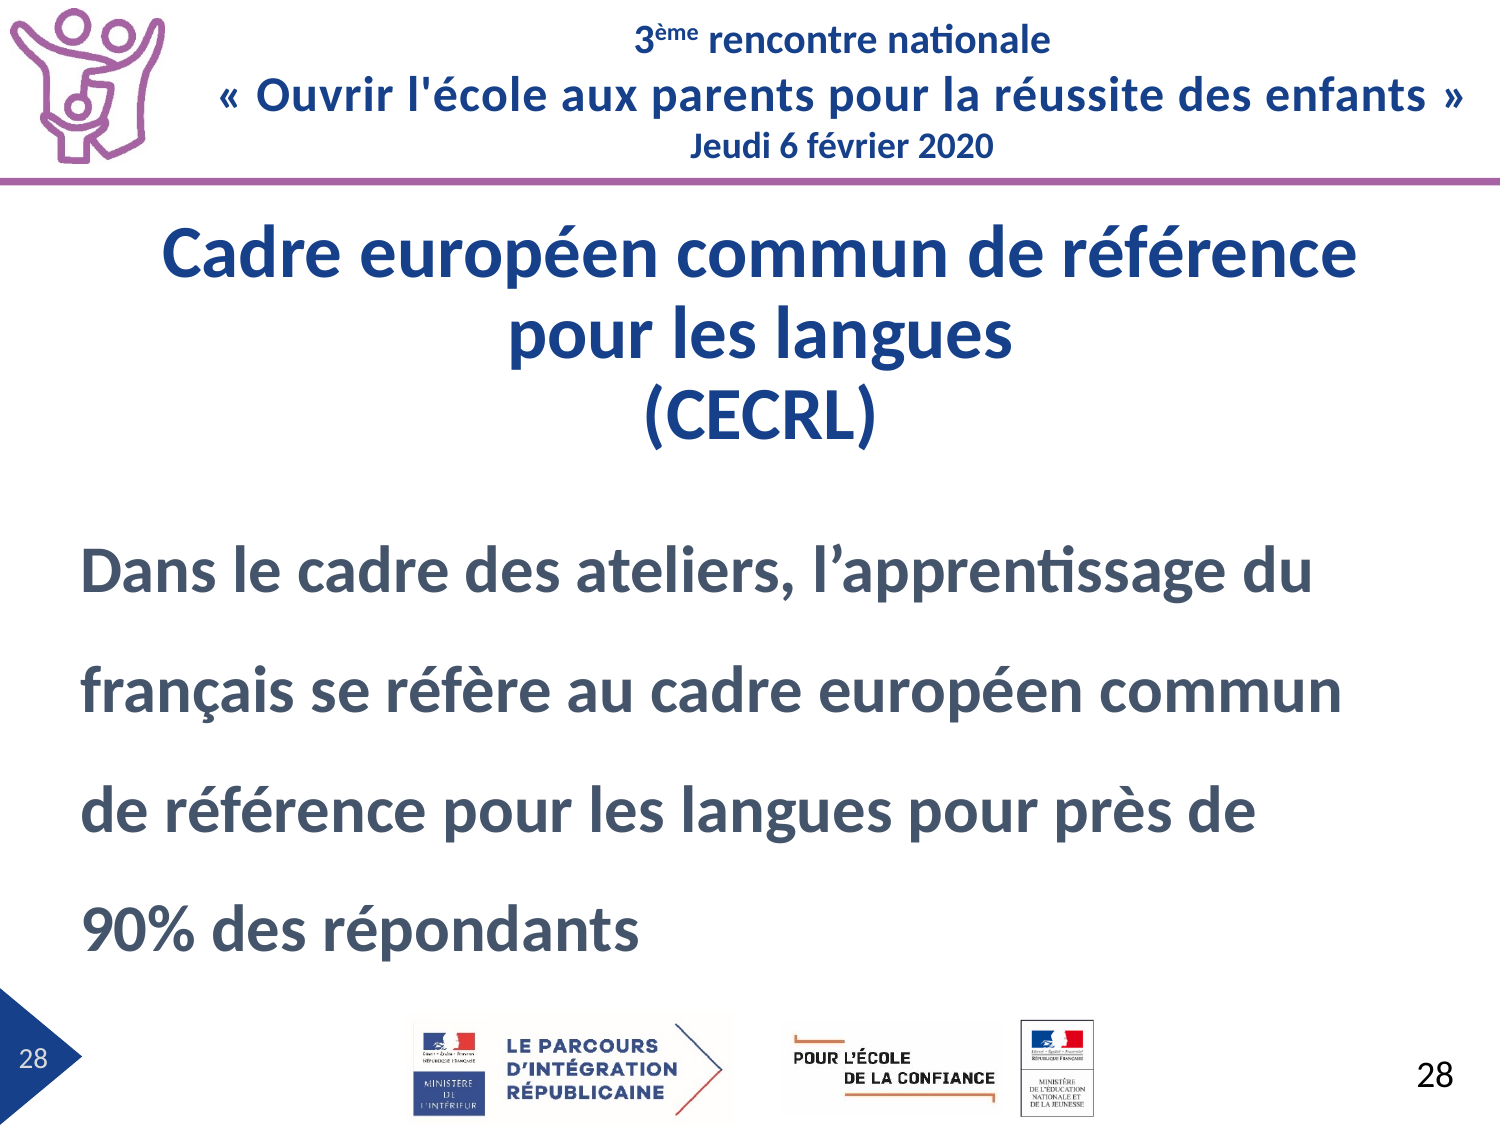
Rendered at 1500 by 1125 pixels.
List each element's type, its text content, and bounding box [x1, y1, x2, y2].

picture [406, 1011, 734, 1125]
picture [781, 1022, 1018, 1115]
slide_number 28 [1401, 1042, 1494, 1103]
picture [10, 8, 165, 164]
list Dans le cadre des ateliers, l’apprentissage du français se réfère au cadre européen commun de référence pour les langues pour près de 90% des répondants [64, 397, 1425, 1005]
title Cadre européen commun de référence pour les langues (CECRL) [85, 199, 1436, 469]
picture [1020, 1019, 1094, 1117]
